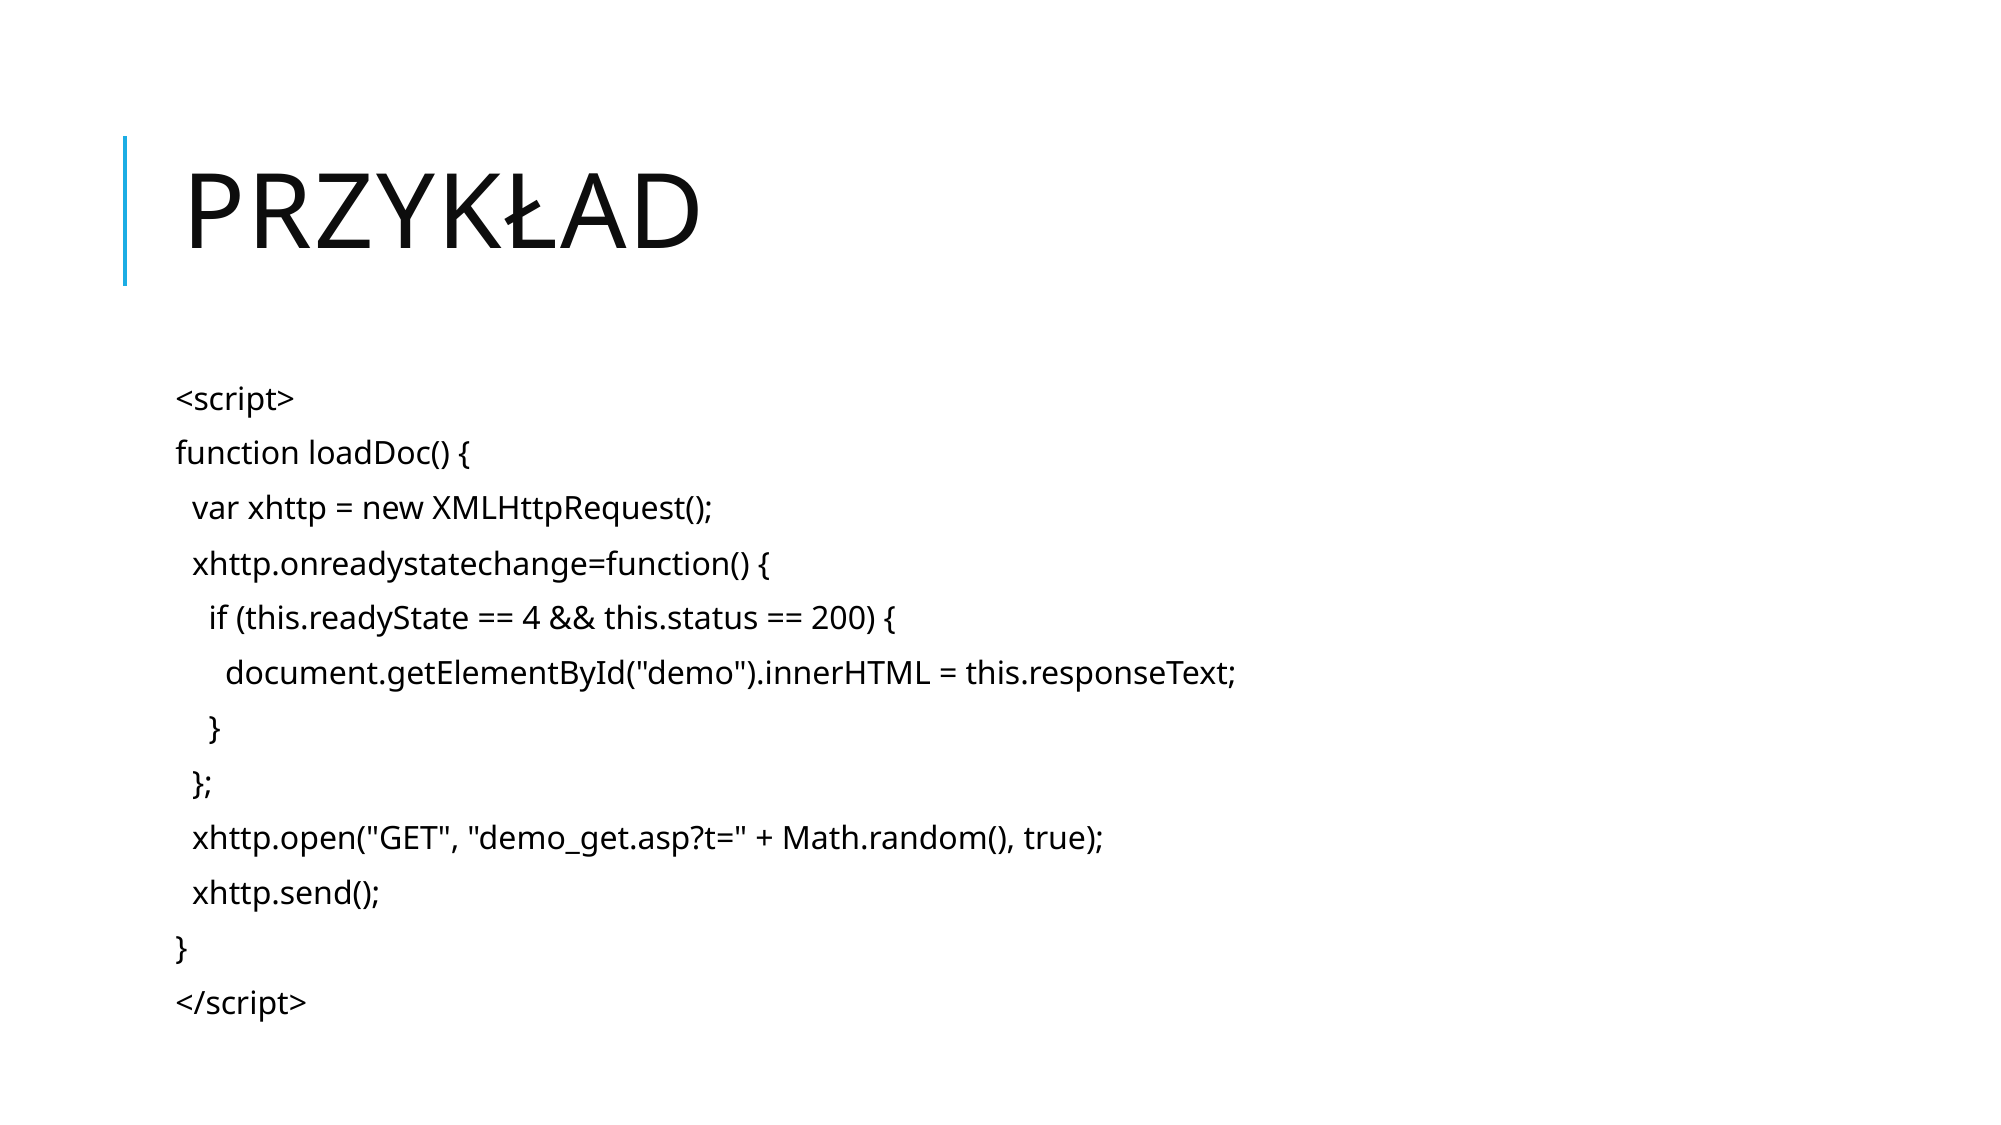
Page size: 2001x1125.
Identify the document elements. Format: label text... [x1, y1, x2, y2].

title Przykład [168, 96, 1763, 342]
list <script> function loadDoc() { var xhttp = new XMLHttpRequest(); xhttp.onreadystatechange=function() { if (this.readyState == 4 && this.status == 200) { document.getElementById("demo").innerHTML = this.responseText; } }; xhttp.open("GET", "demo_get.asp?t=" + Math.random(), true); xhttp.send(); } </script> [168, 375, 1763, 1035]
